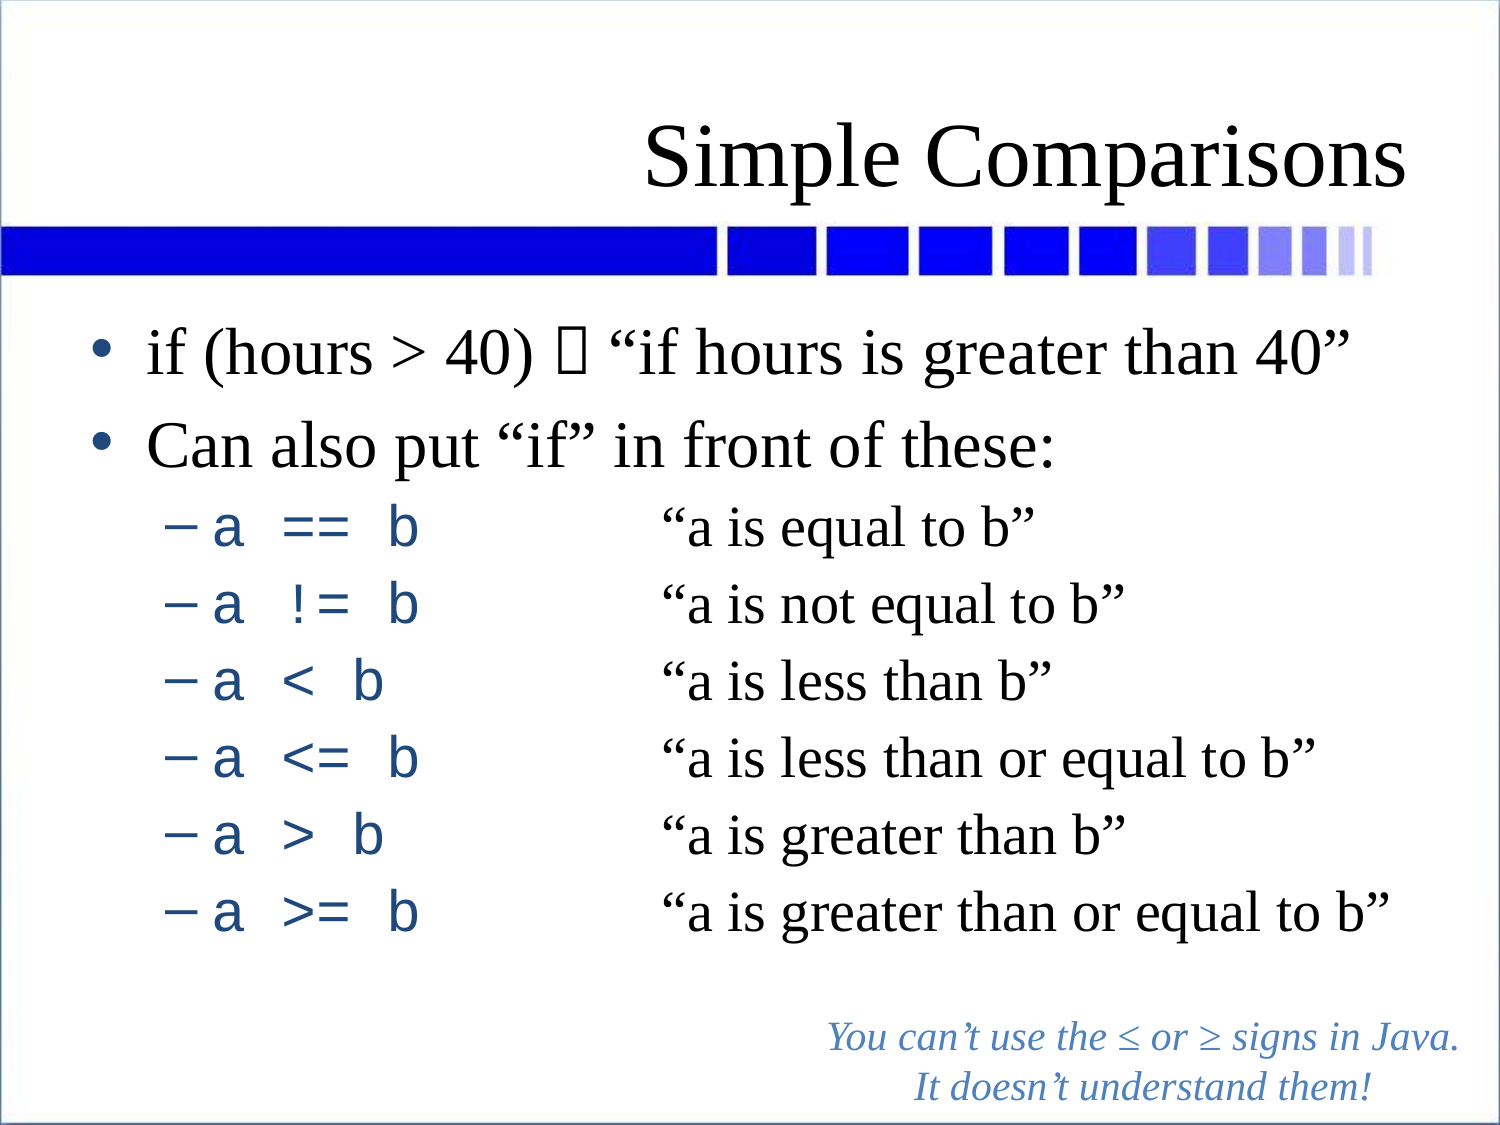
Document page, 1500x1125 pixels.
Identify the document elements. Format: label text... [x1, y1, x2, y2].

text_box You can’t use the ≤ or ≥ signs in Java. It doesn’t understand them! [811, 1001, 1477, 1117]
title Simple Comparisons [74, 44, 1426, 213]
list if (hours > 40)  “if hours is greater than 40ˮ Can also put “ifˮ in front of these: a == b “a is equal to bˮ a != b “a is not equal to bˮ a < b “a is less than bˮ a <= b “a is less than or equal to bˮ a > b “a is greater than bˮ a >= b “a is greater than or equal to bˮ [74, 299, 1426, 1063]
picture [0, 0, 1500, 1125]
